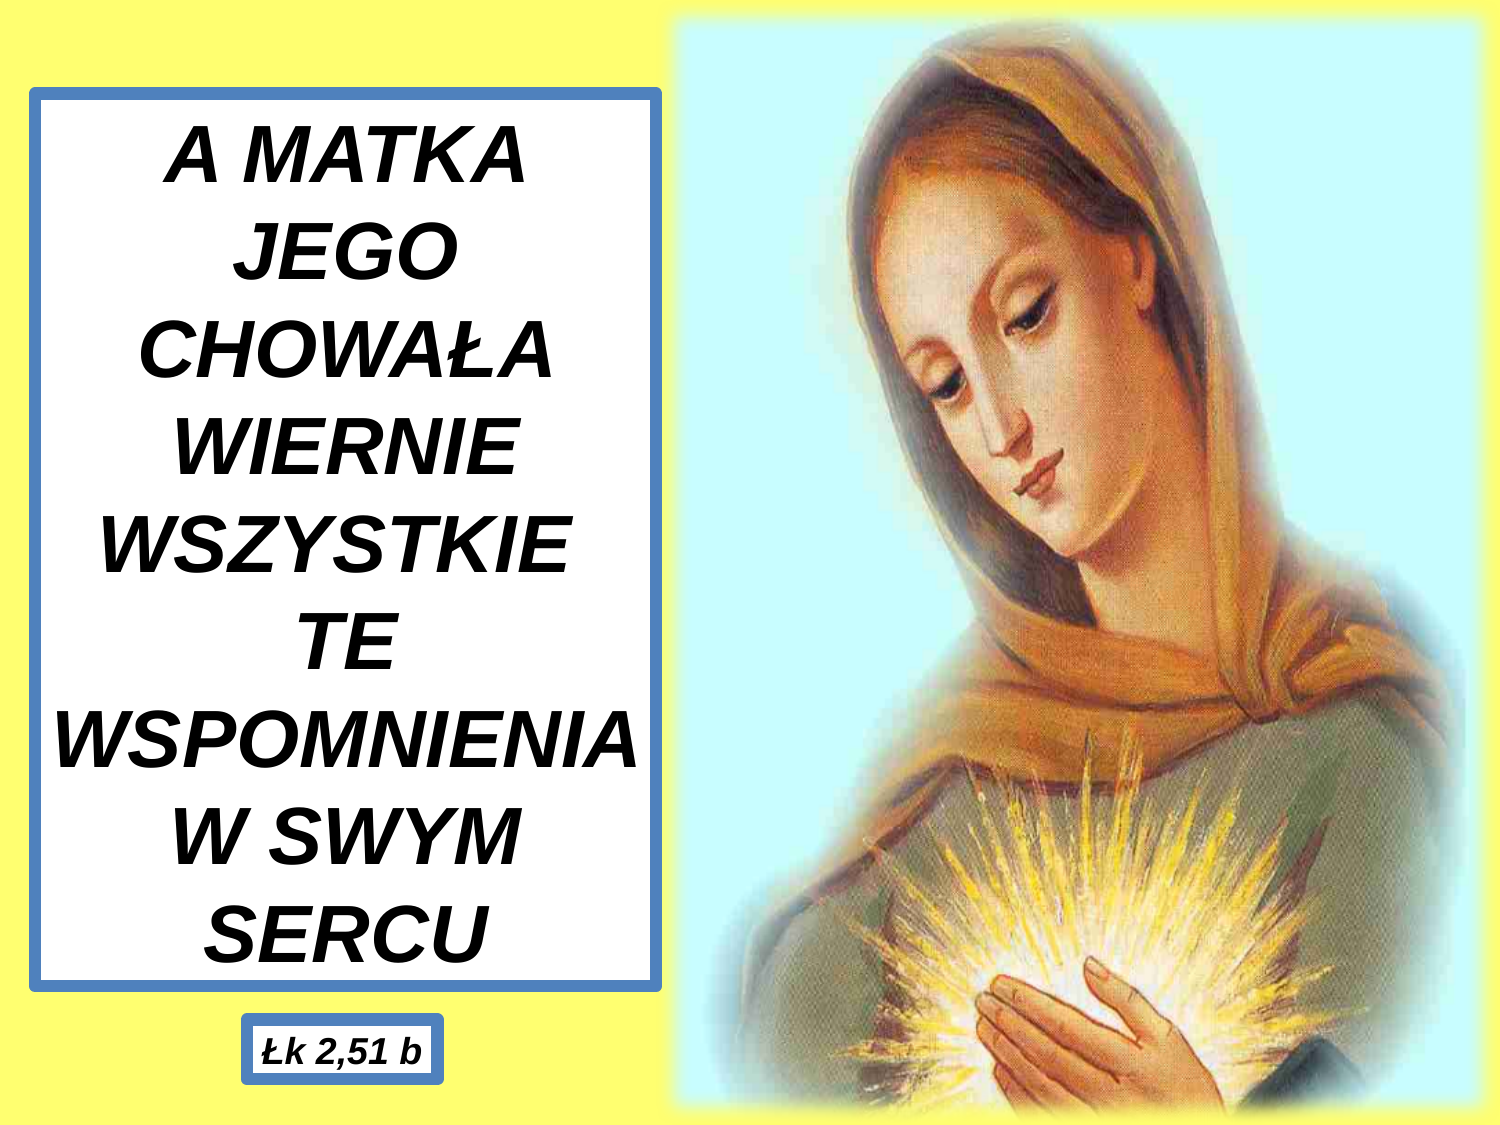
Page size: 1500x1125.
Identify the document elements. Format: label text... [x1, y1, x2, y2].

text_box Łk 2,51 b [245, 1017, 439, 1081]
text_box A MATKA JEGO CHOWAŁA WIERNIE WSZYSTKIE TE WSPOMNIENIA W SWYM SERCU [33, 92, 650, 988]
picture [655, 0, 1500, 1125]
